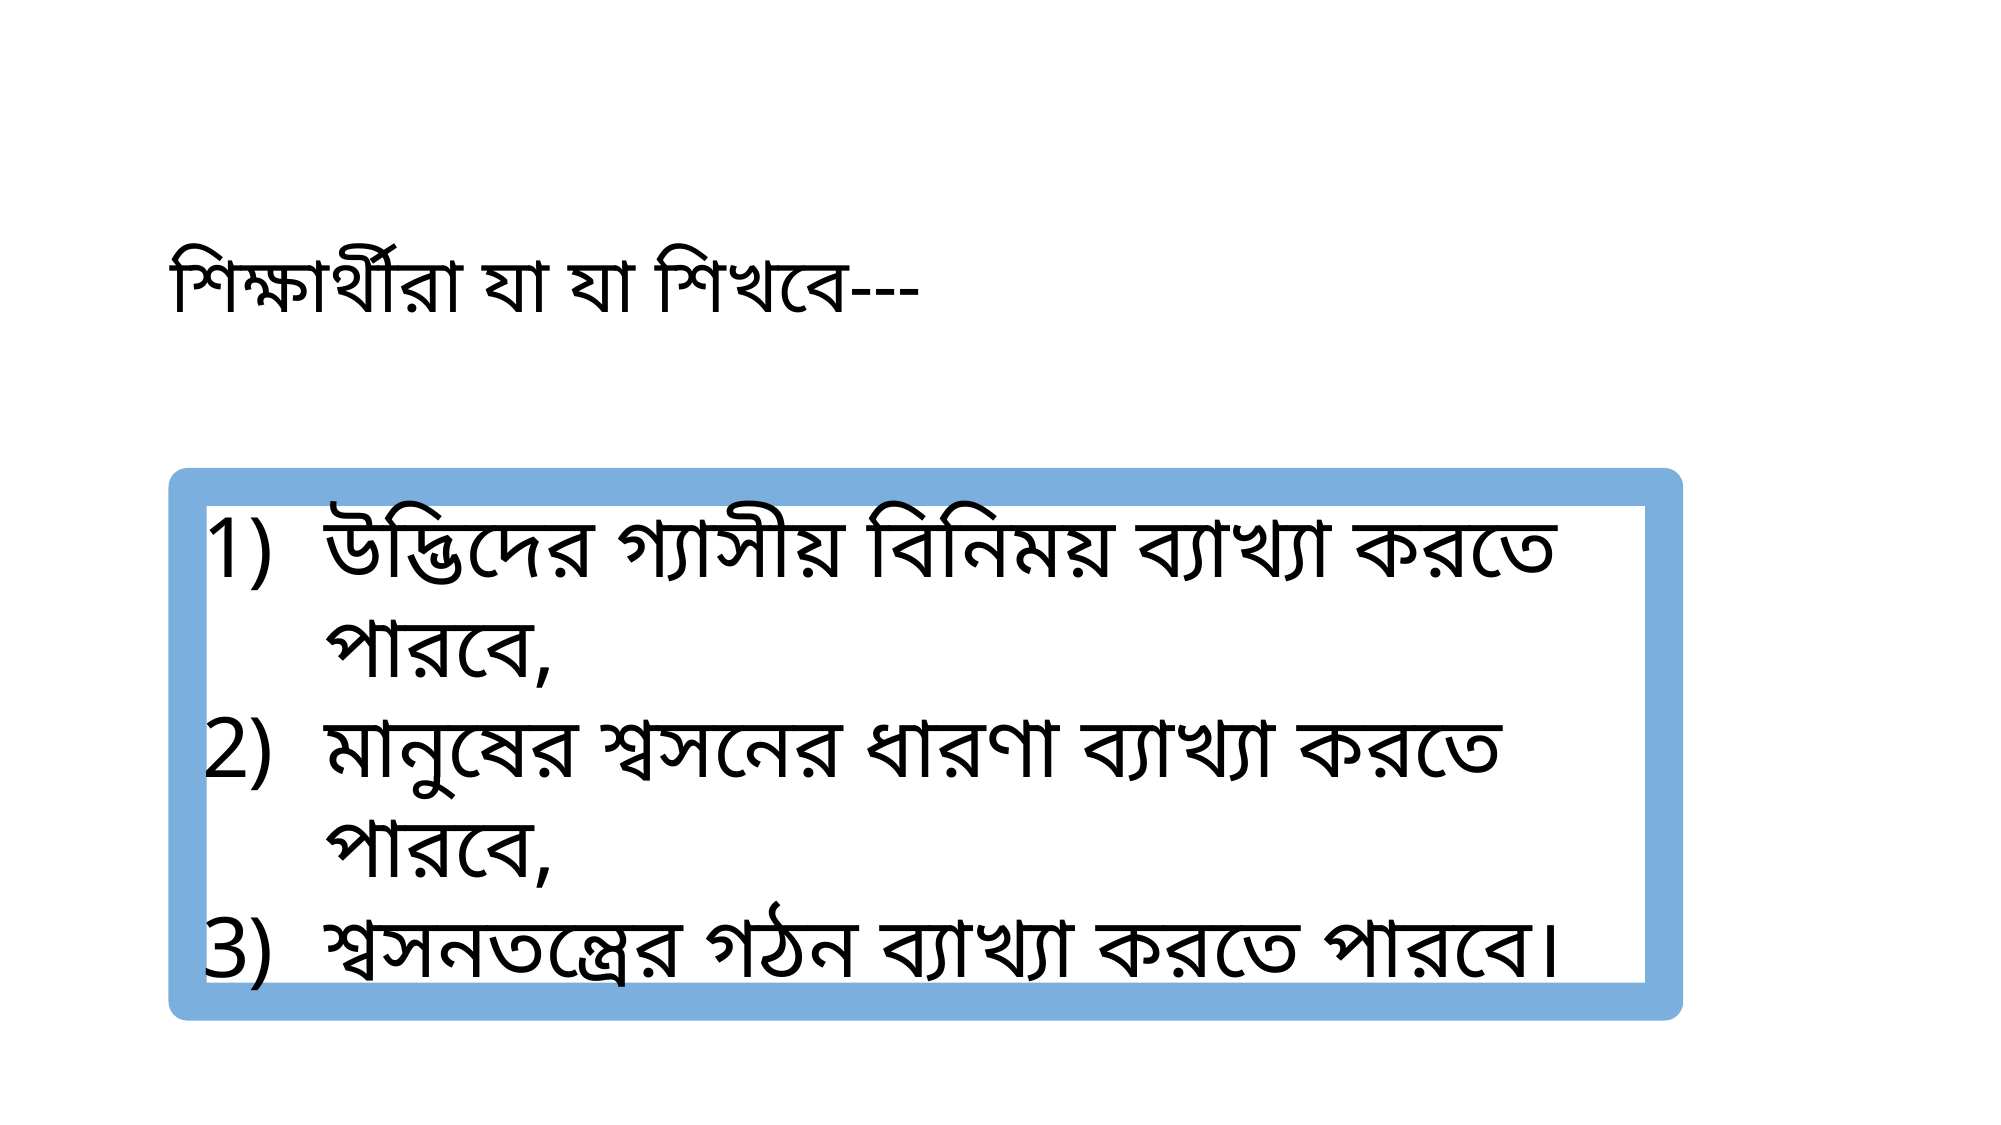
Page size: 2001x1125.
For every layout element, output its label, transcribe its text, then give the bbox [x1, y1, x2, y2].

text_box শিক্ষার্থীরা যা যা শিখবে--- [155, 229, 1079, 335]
text_box উদ্ভিদের গ্যাসীয় বিনিময় ব্যাখ্যা করতে পারবে, মানুষের শ্বসনের ধারণা ব্যাখ্যা করতে পারবে, শ্বসনতন্ত্রের গঠন ব্যাখ্যা করতে পারবে। [187, 486, 1665, 1002]
